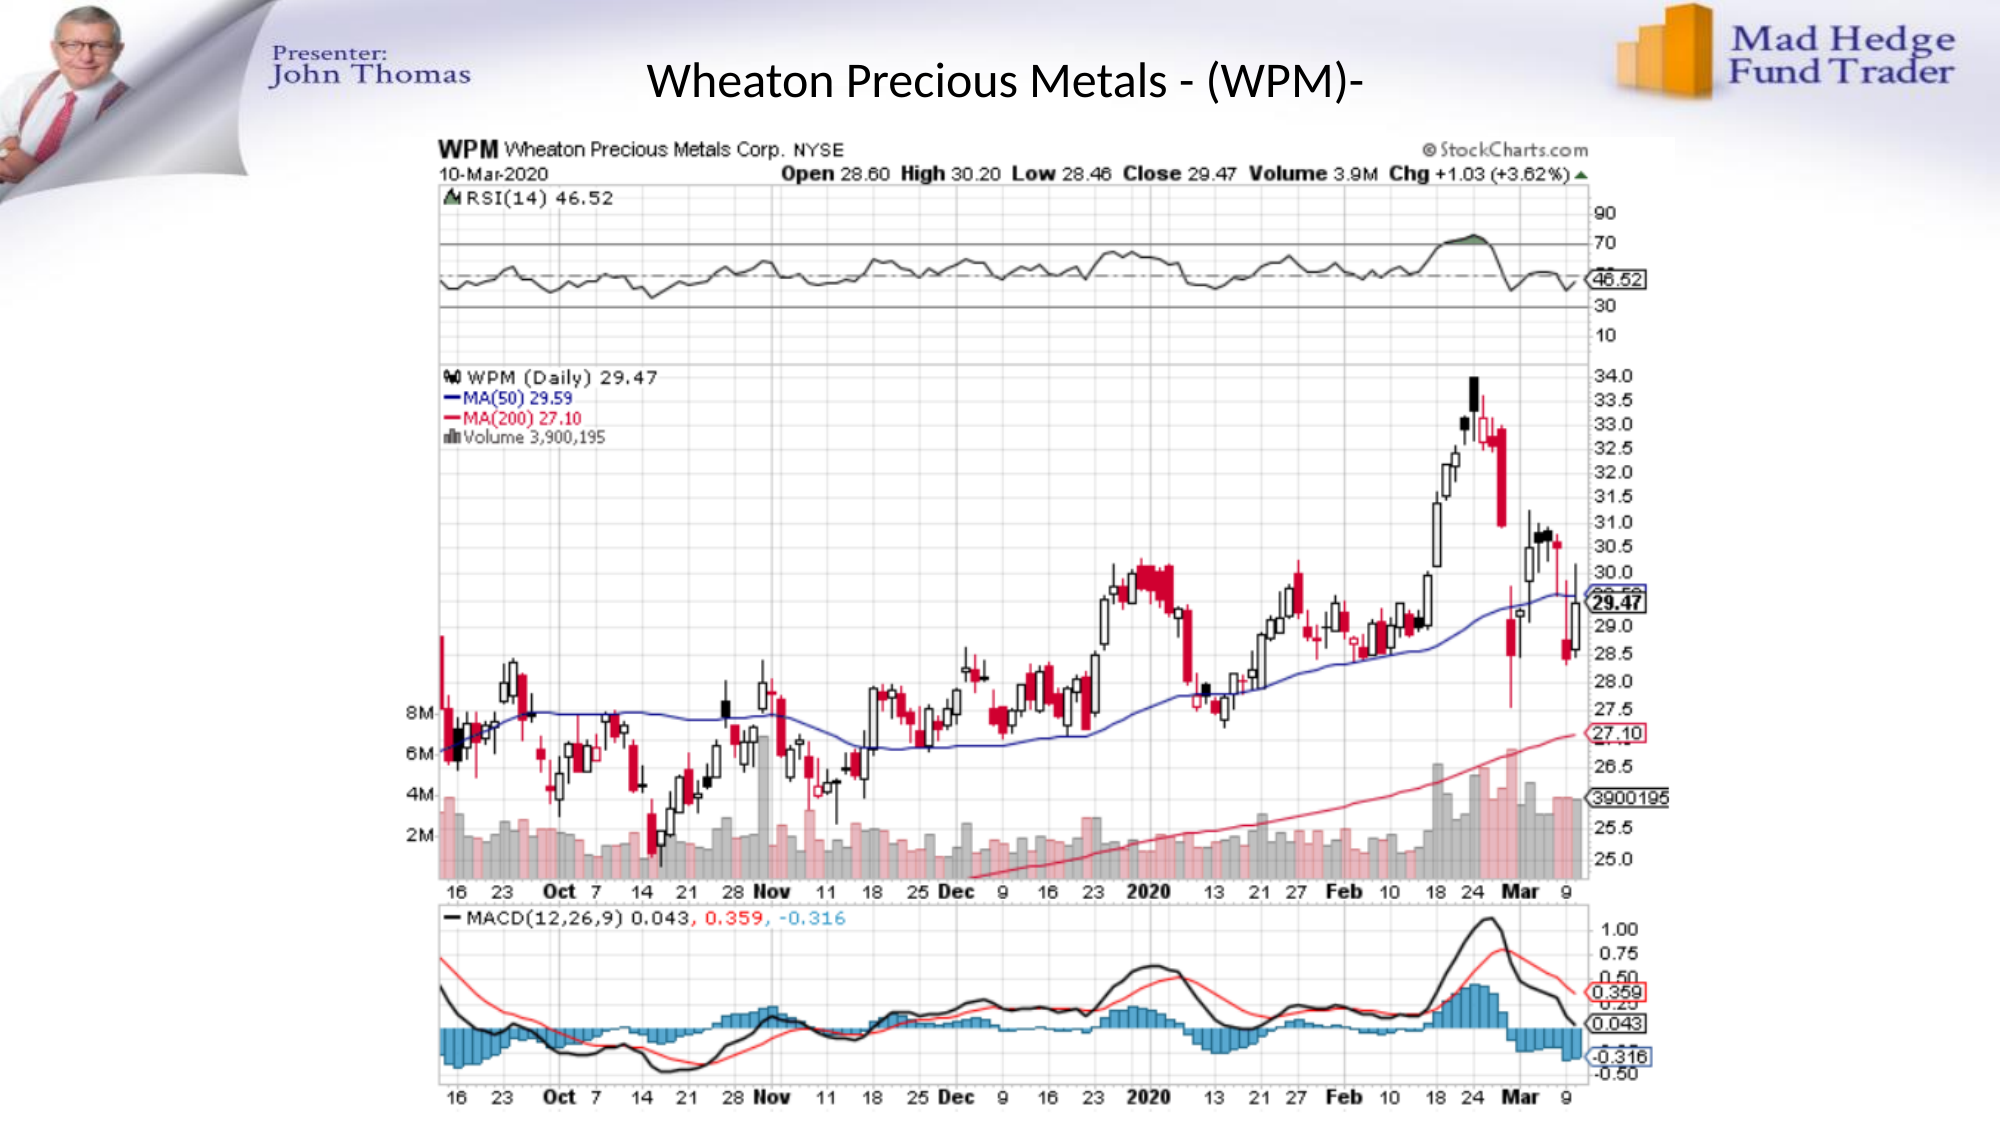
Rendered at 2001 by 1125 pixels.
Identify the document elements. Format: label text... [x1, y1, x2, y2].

title Wheaton Precious Metals - (WPM)- [324, 0, 1675, 175]
picture [0, 0, 2000, 1115]
